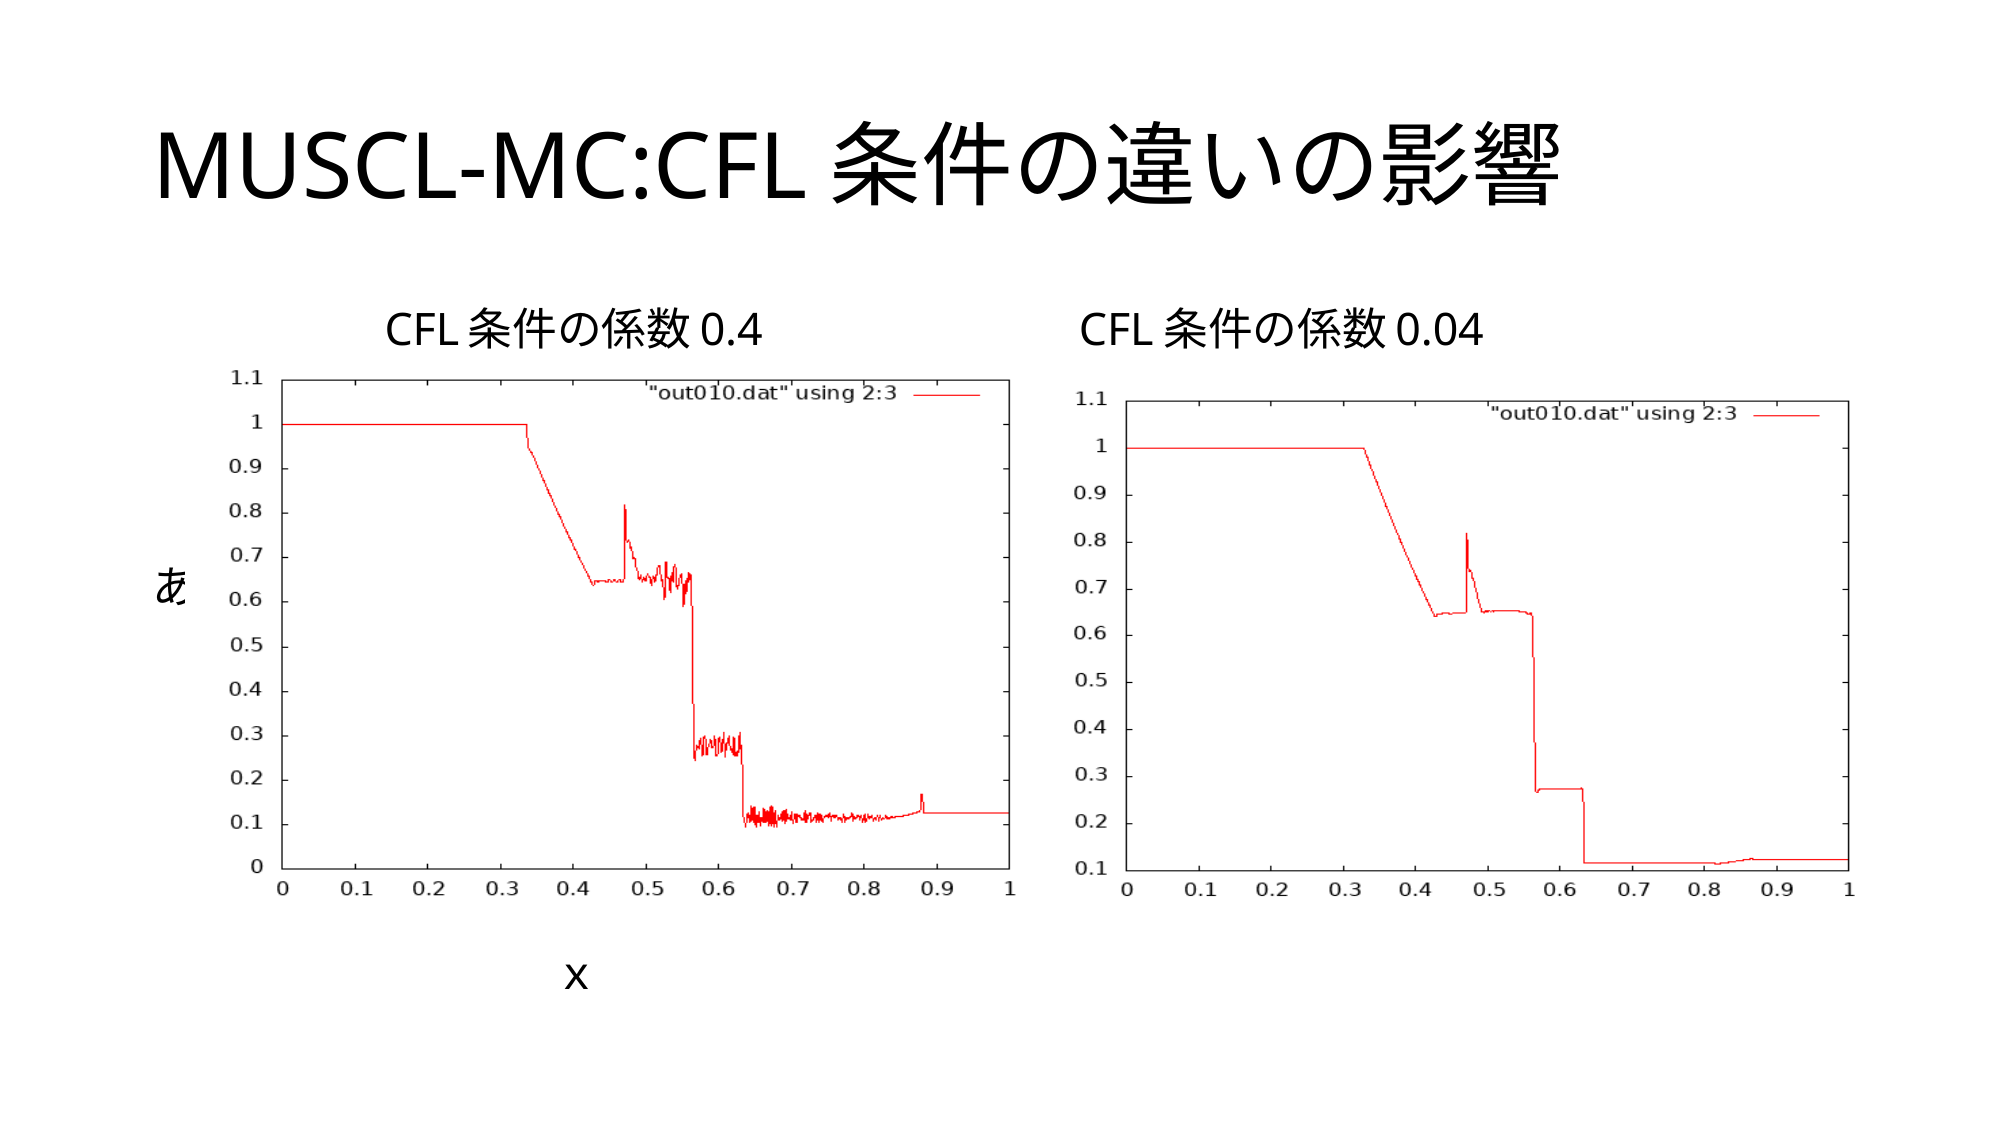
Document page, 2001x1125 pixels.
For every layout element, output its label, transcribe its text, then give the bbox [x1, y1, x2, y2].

title MUSCL-MC:CFL条件の違いの影響 [137, 59, 1863, 278]
picture [185, 354, 1894, 914]
